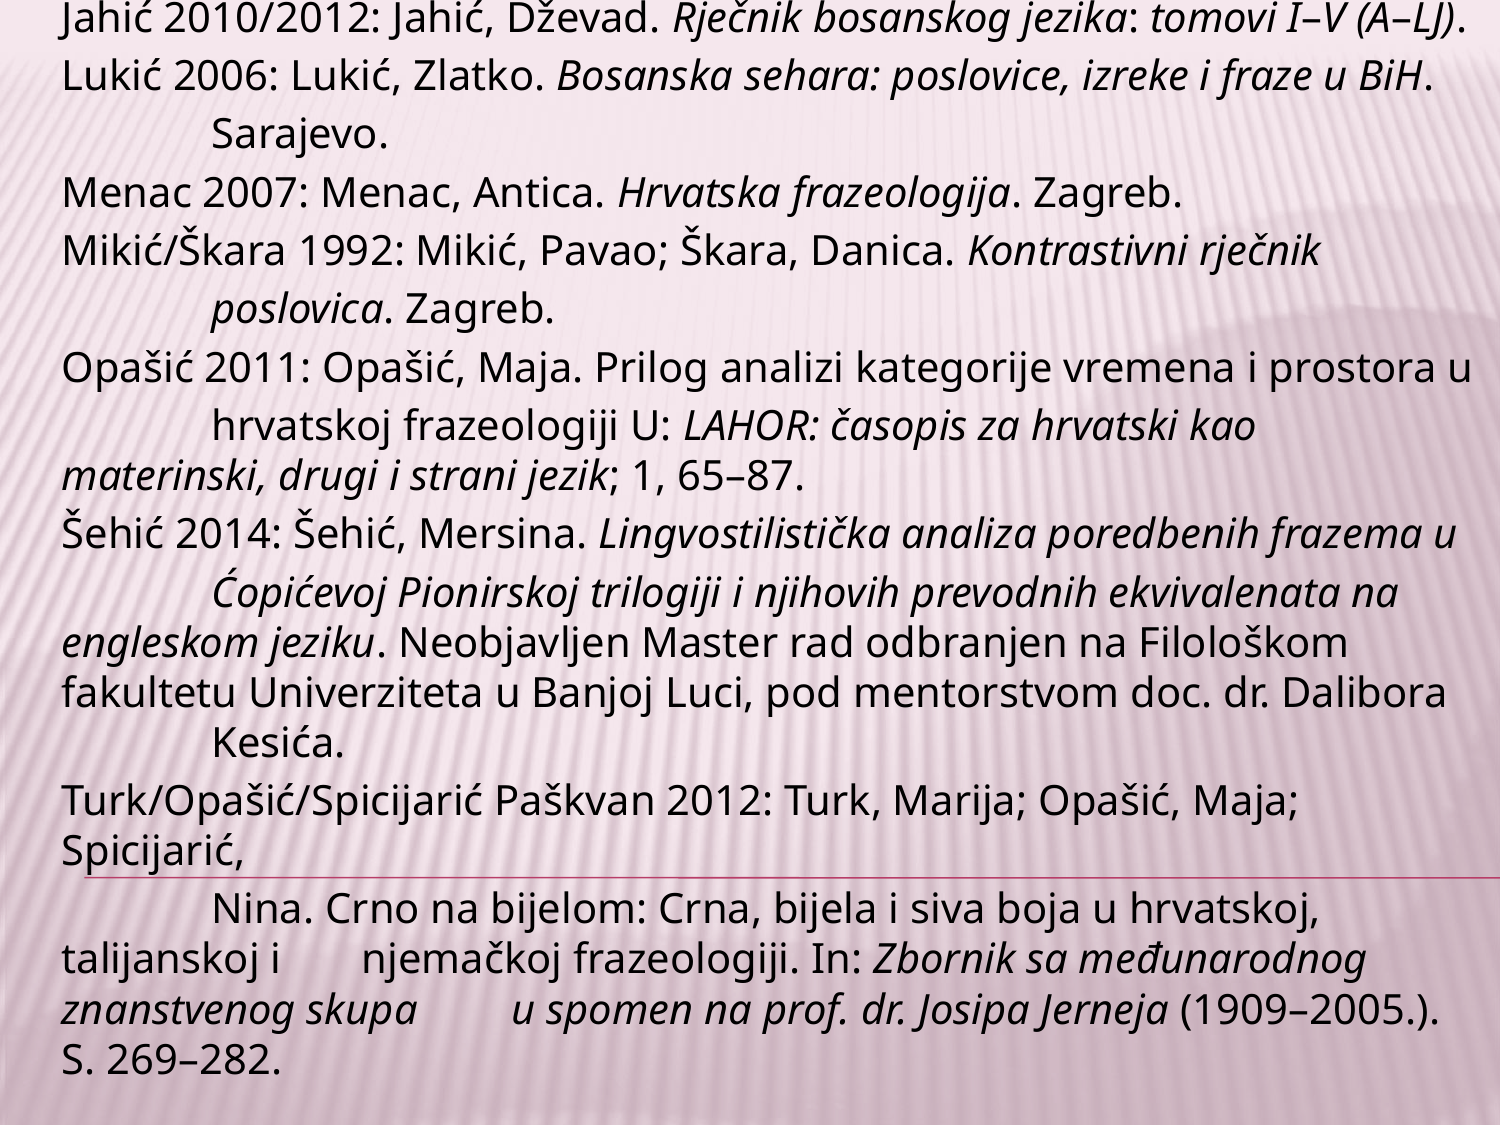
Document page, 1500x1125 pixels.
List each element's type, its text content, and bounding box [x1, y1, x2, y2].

subtitle Jahić 2010/2012: Jahić, Dževad. Rječnik bosanskog jezika: tomovi I–V (A–LJ). Lukić 2006: Lukić, Zlatko. Bosanska sehara: poslovice, izreke i fraze u BiH. Sarajevo. Menac 2007: Menac, Antica. Hrvatska frazeologija. Zagreb. Mikić/Škara 1992: Mikić, Pavao; Škara, Danica. Kontrastivni rječnik poslovica. Zagreb. Opašić 2011: Opašić, Maja. Prilog analizi kategorije vremena i prostora u hrvatskoj frazeologiji U: LAHOR: časopis za hrvatski kao materinski, drugi i strani jezik; 1, 65–87. Šehić 2014: Šehić, Mersina. Lingvostilistička analiza poredbenih frazema u Ćopićevoj Pionirskoj trilogiji i njihovih prevodnih ekvivalenata na engleskom jeziku. Neobjavljen Master rad odbranjen na Filološkom fakultetu Univerziteta u Banjoj Luci, pod mentorstvom doc. dr. Dalibora Kesića. Turk/Opašić/Spicijarić Paškvan 2012: Turk, Marija; Opašić, Maja; Spicijarić, Nina. Crno na bijelom: Crna, bijela i siva boja u hrvatskoj, talijanskoj i njemačkoj frazeologiji. In: Zbornik sa međunarodnog znanstvenog skupa u spomen na prof. dr. Josipa Jerneja (1909–2005.). S. 269–282. [46, 58, 1500, 1090]
